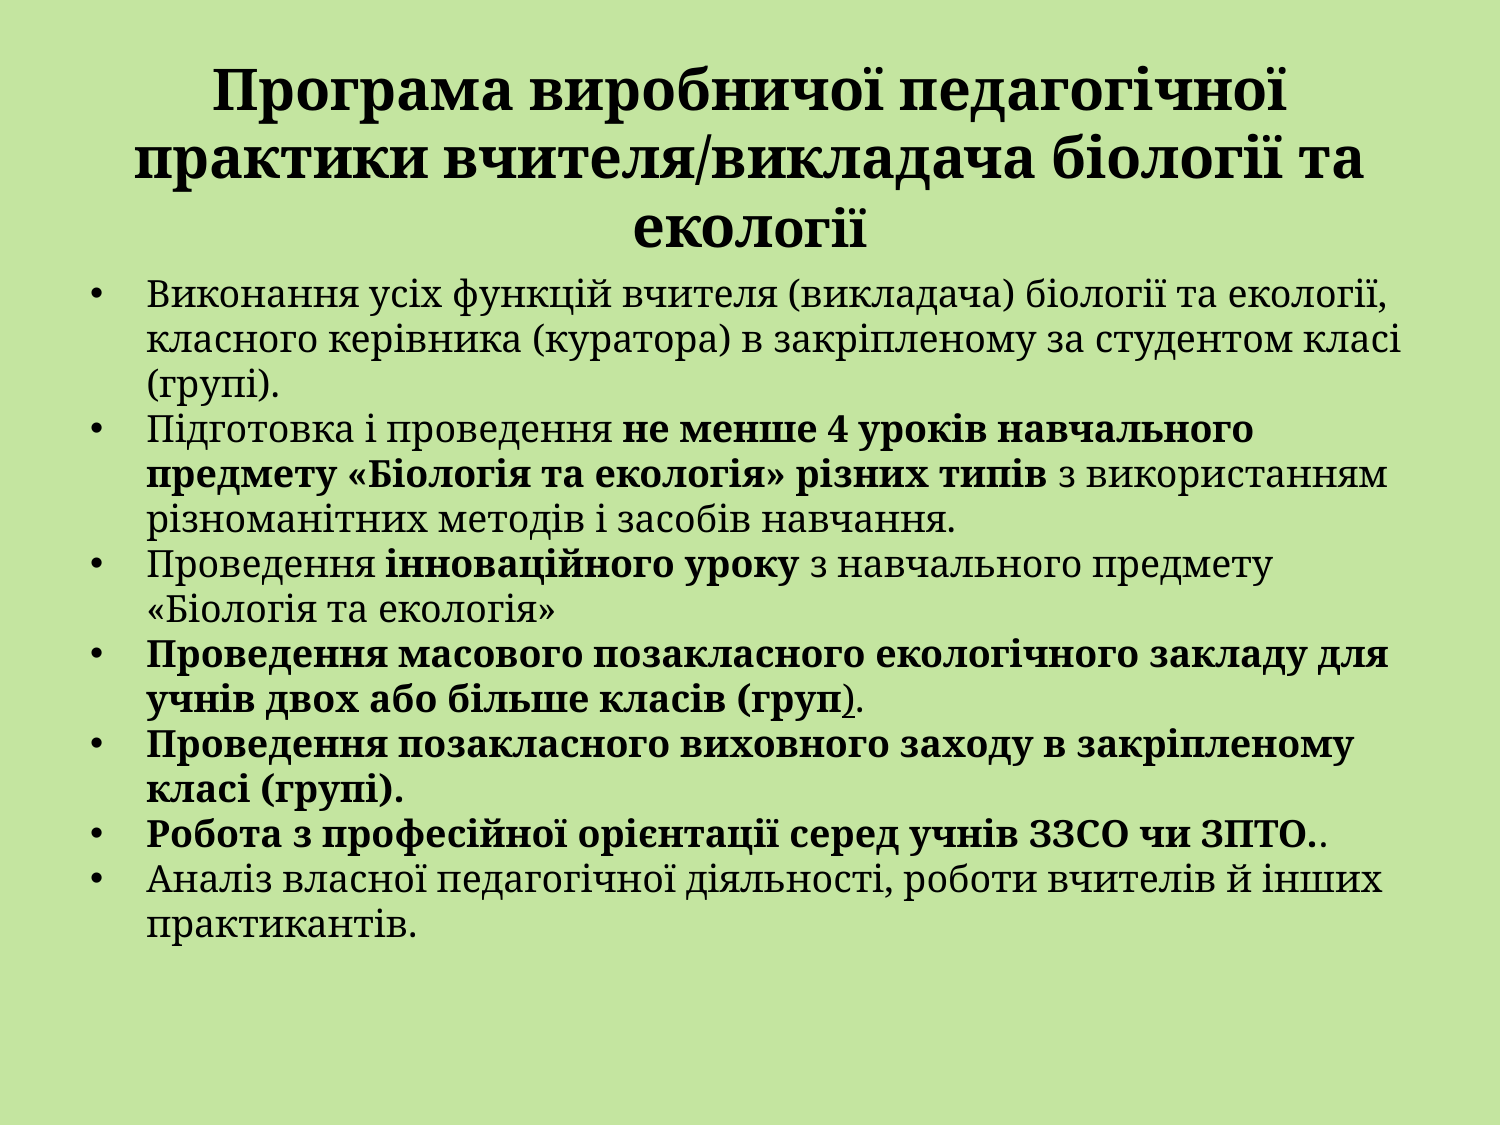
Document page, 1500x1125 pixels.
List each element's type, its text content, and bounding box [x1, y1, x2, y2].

title Програма виробничої педагогічної практики вчителя/викладача біології та екології [75, 45, 1425, 262]
list Виконання усіх функцій вчителя (викладача) біології та екології, класного керівника (куратора) в закріпленому за студентом класі (групі). Підготовка і проведення не менше 4 уроків навчального предмету «Біологія та екологія» різних типів з використанням різноманітних методів і засобів навчання. Проведення інноваційного уроку з навчального предмету «Біологія та екологія» Проведення масового позакласного екологічного закладу для учнів двох або більше класів (груп). Проведення позакласного виховного заходу в закріпленому класі (групі). Робота з професійної орієнтації серед учнів ЗЗСО чи ЗПТО.. Аналіз власної педагогічної діяльності, роботи вчителів й інших практикантів. [75, 262, 1425, 1005]
